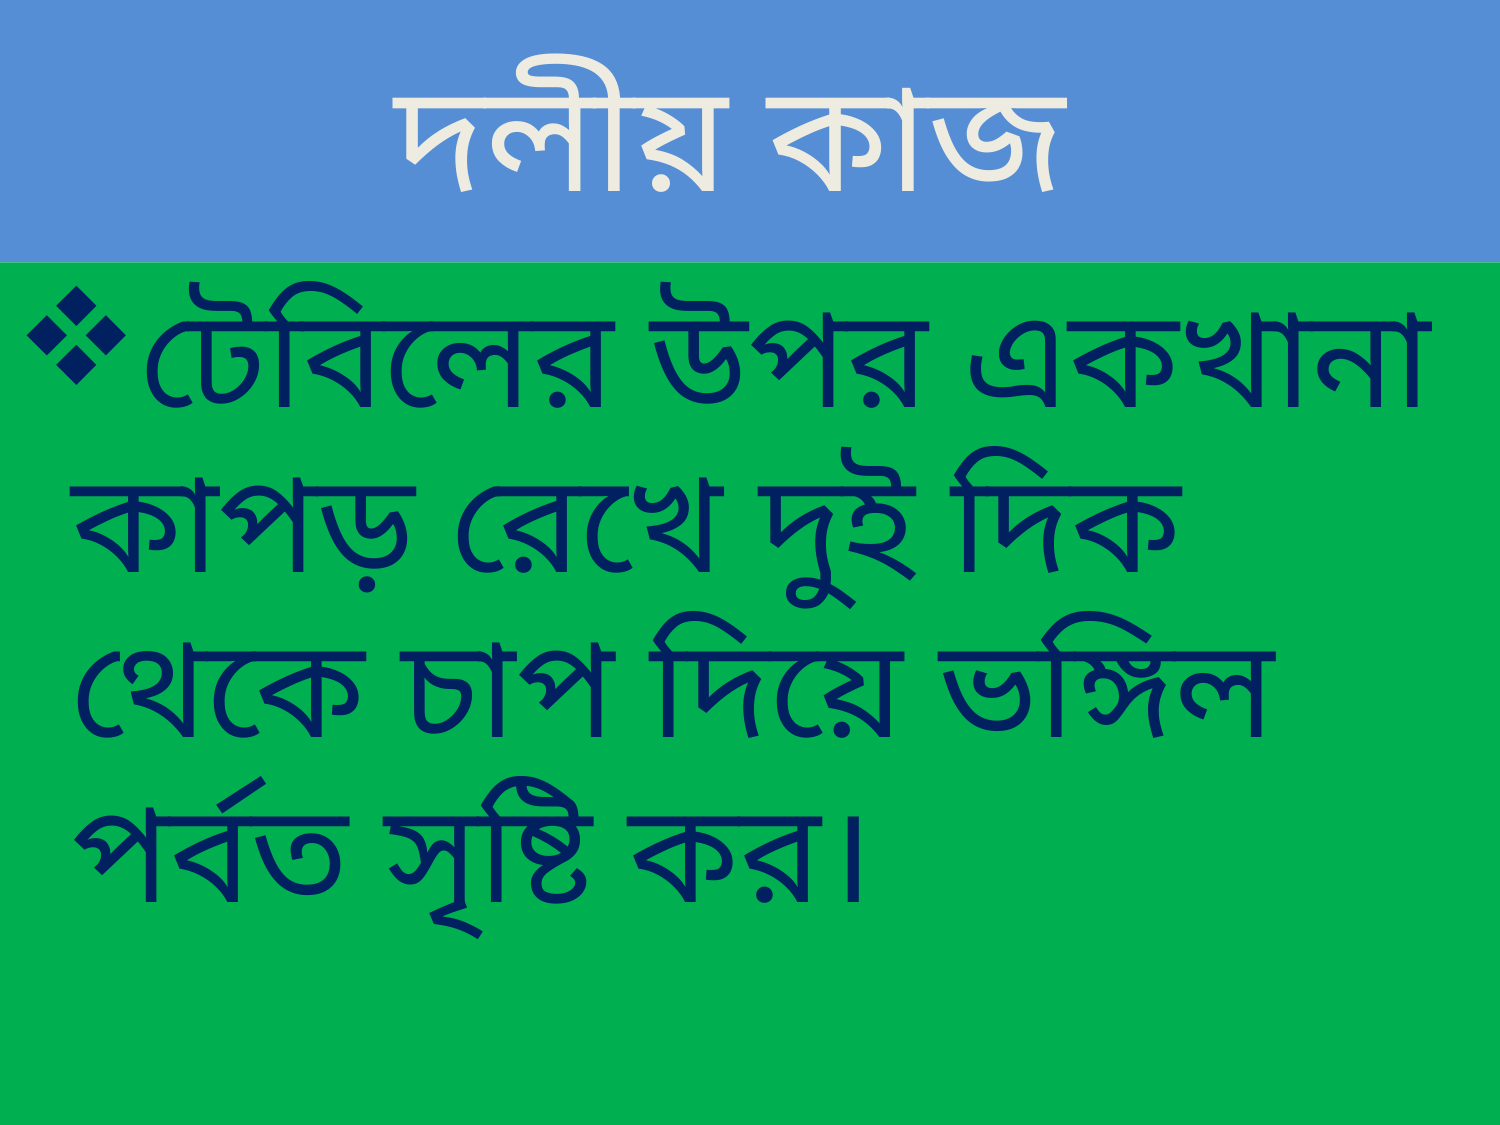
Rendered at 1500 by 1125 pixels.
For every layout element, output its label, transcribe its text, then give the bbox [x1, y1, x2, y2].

list টেবিলের উপর একখানা কাপড় রেখে দুই দিক থেকে চাপ দিয়ে ভঙ্গিল পর্বত সৃষ্টি কর। [0, 262, 1500, 1125]
title দলীয় কাজ [0, 0, 1500, 262]
